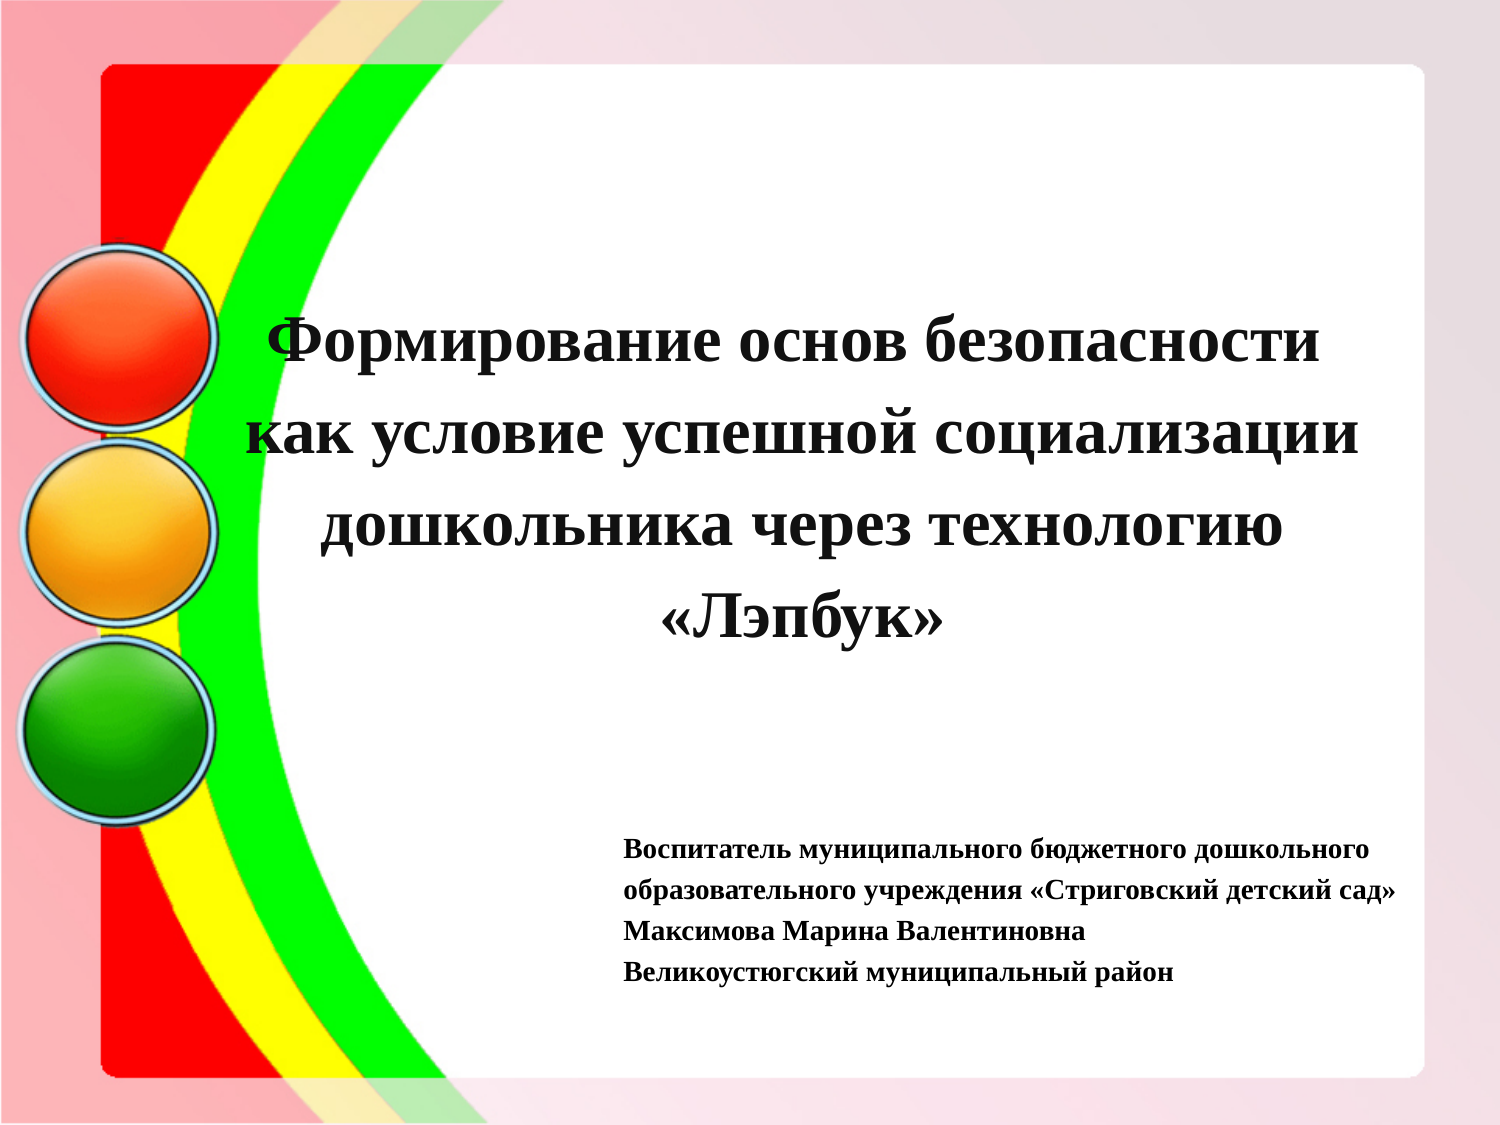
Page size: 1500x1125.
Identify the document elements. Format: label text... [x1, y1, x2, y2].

picture [0, 0, 1500, 1125]
title Формирование основ безопасности как условие успешной социализации дошкольника через технологию «Лэпбук» [171, 184, 1436, 646]
list Воспитатель муниципального бюджетного дошкольного образовательного учреждения «Стриговский детский сад» Максимова Марина Валентиновна Великоустюгский муниципальный район [608, 822, 1436, 1047]
